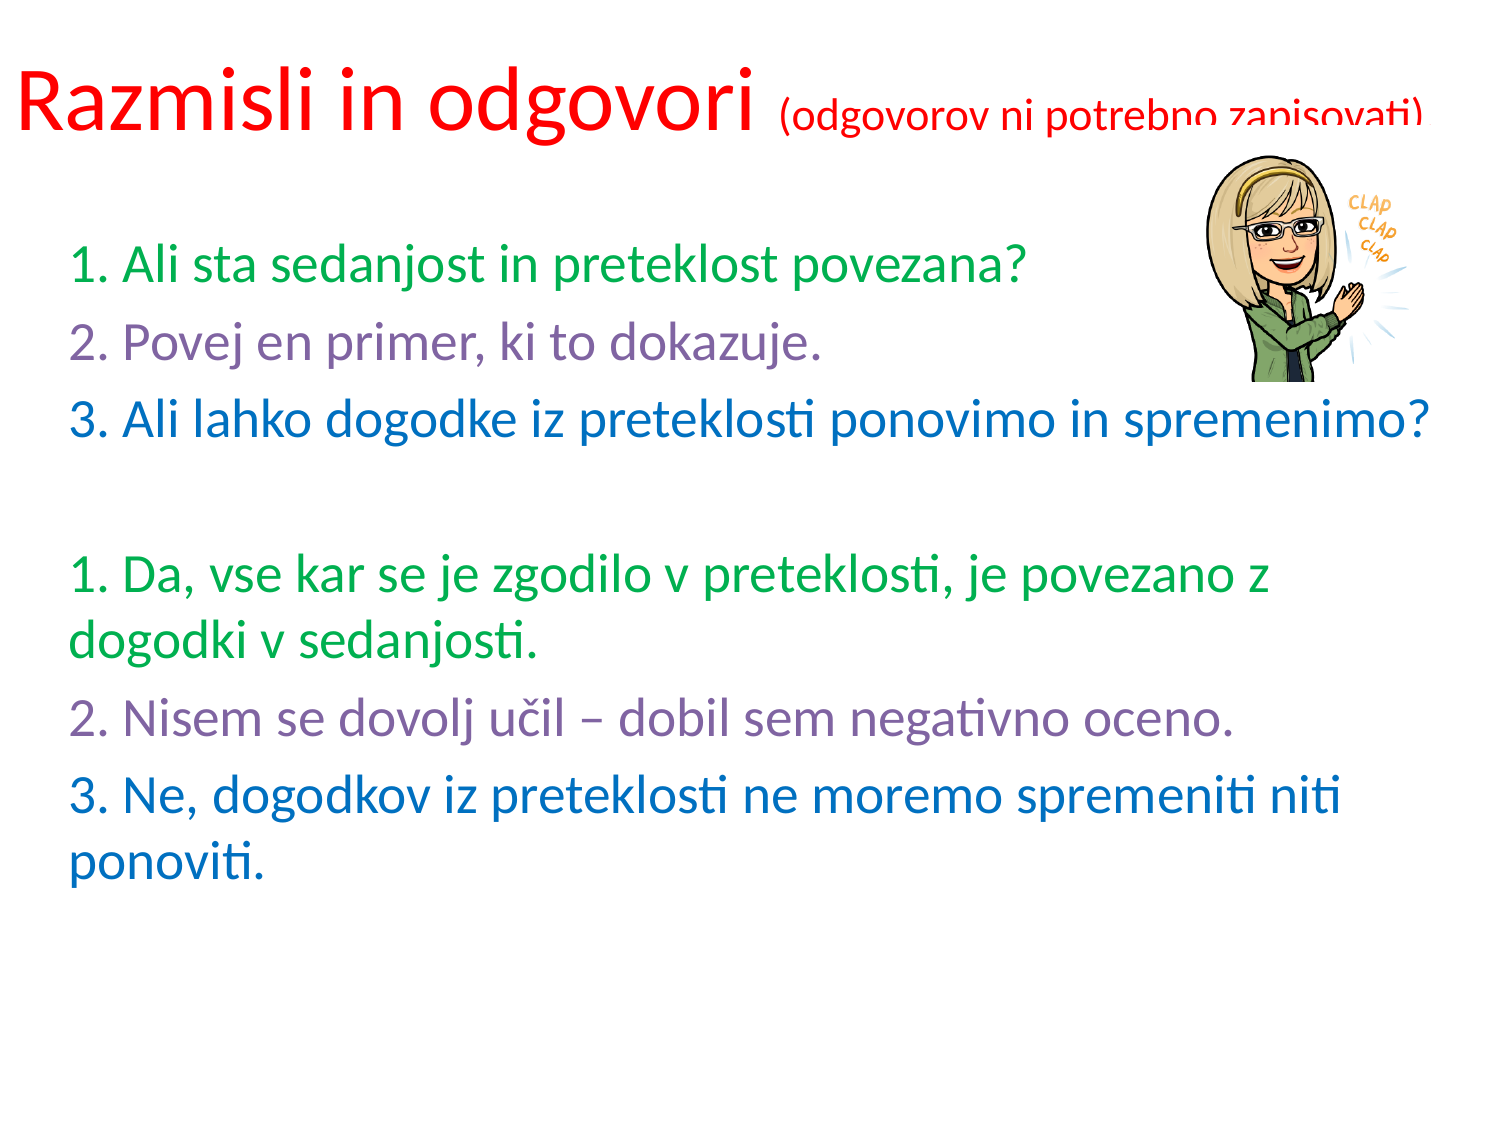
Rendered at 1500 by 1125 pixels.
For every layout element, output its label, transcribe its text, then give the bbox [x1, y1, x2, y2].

title Razmisli in odgovori (odgovorov ni potrebno zapisovati). [0, 0, 1483, 188]
list 1. Ali sta sedanjost in preteklost povezana? 2. Povej en primer, ki to dokazuje. 3. Ali lahko dogodke iz preteklosti ponovimo in spremenimo? 1. Da, vse kar se je zgodilo v preteklosti, je povezano z dogodki v sedanjosti. 2. Nisem se dovolj učil – dobil sem negativno oceno. 3. Ne, dogodkov iz preteklosti ne moremo spremeniti niti ponoviti. [53, 219, 1457, 963]
picture [1186, 125, 1443, 382]
